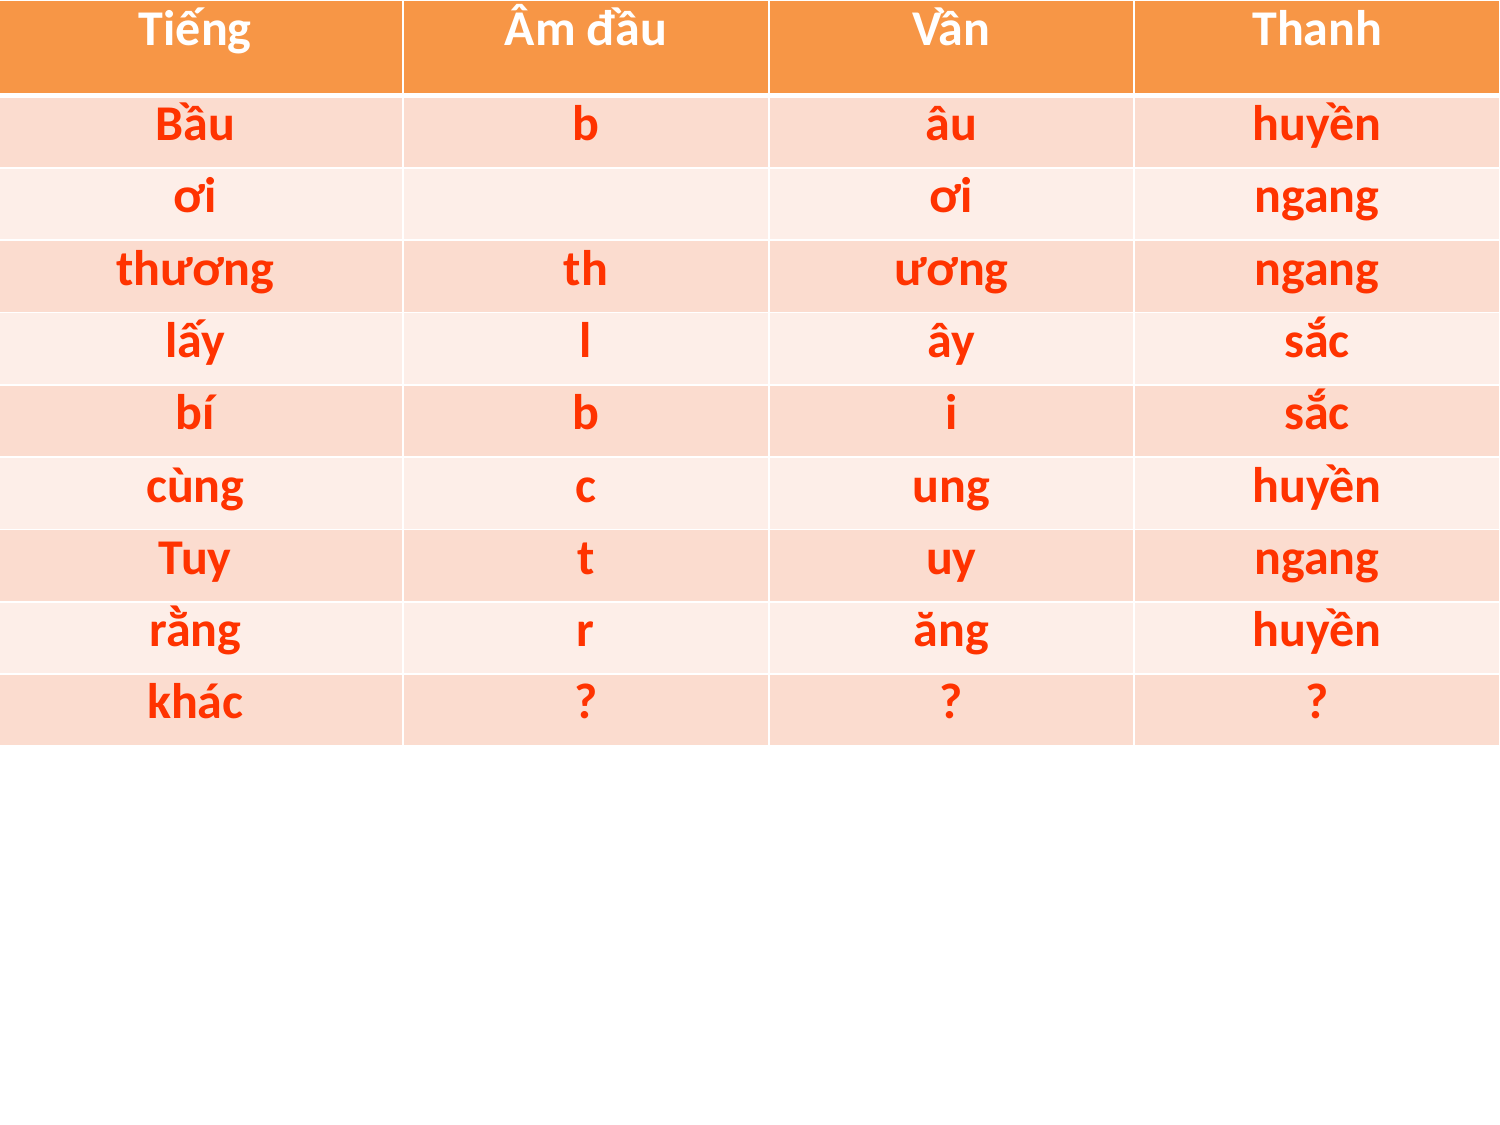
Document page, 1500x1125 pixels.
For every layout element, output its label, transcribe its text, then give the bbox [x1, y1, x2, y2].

table_cell ? [404, 675, 768, 745]
table_cell ơi [770, 169, 1133, 239]
table_cell ung [770, 458, 1133, 529]
table_cell ngang [1135, 169, 1499, 239]
table_cell cùng [0, 458, 402, 529]
table_cell t [404, 530, 768, 601]
table_cell th [404, 241, 768, 312]
table_cell c [404, 458, 768, 529]
table_cell Tuy [0, 530, 402, 601]
table_cell ây [770, 313, 1133, 384]
table_cell lấy [0, 313, 402, 384]
table_header Vần [770, 1, 1133, 93]
table_cell bí [0, 386, 402, 456]
table_header Âm đầu [404, 1, 768, 93]
table_cell ngang [1135, 530, 1499, 601]
table_cell ? [1135, 675, 1499, 745]
table_cell thương [0, 241, 402, 312]
table_cell ương [770, 241, 1133, 312]
table_cell ăng [770, 603, 1133, 673]
table_cell huyền [1135, 603, 1499, 673]
table_cell ngang [1135, 241, 1499, 312]
table_header Thanh [1135, 1, 1499, 93]
table_cell ? [770, 675, 1133, 745]
table_cell sắc [1135, 313, 1499, 384]
table_cell rằng [0, 603, 402, 673]
table_cell l [404, 313, 768, 384]
table_cell i [770, 386, 1133, 456]
table_cell huyền [1135, 98, 1499, 167]
table_cell huyền [1135, 458, 1499, 529]
table_cell uy [770, 530, 1133, 601]
table_header Tiếng [0, 1, 402, 93]
table_cell [404, 169, 768, 239]
table_cell r [404, 603, 768, 673]
table_cell khác [0, 675, 402, 745]
table_cell ơi [0, 169, 402, 239]
table_cell b [404, 98, 768, 167]
table_cell âu [770, 98, 1133, 167]
table_cell sắc [1135, 386, 1499, 456]
table_cell Bầu [0, 98, 402, 167]
table_cell b [404, 386, 768, 456]
